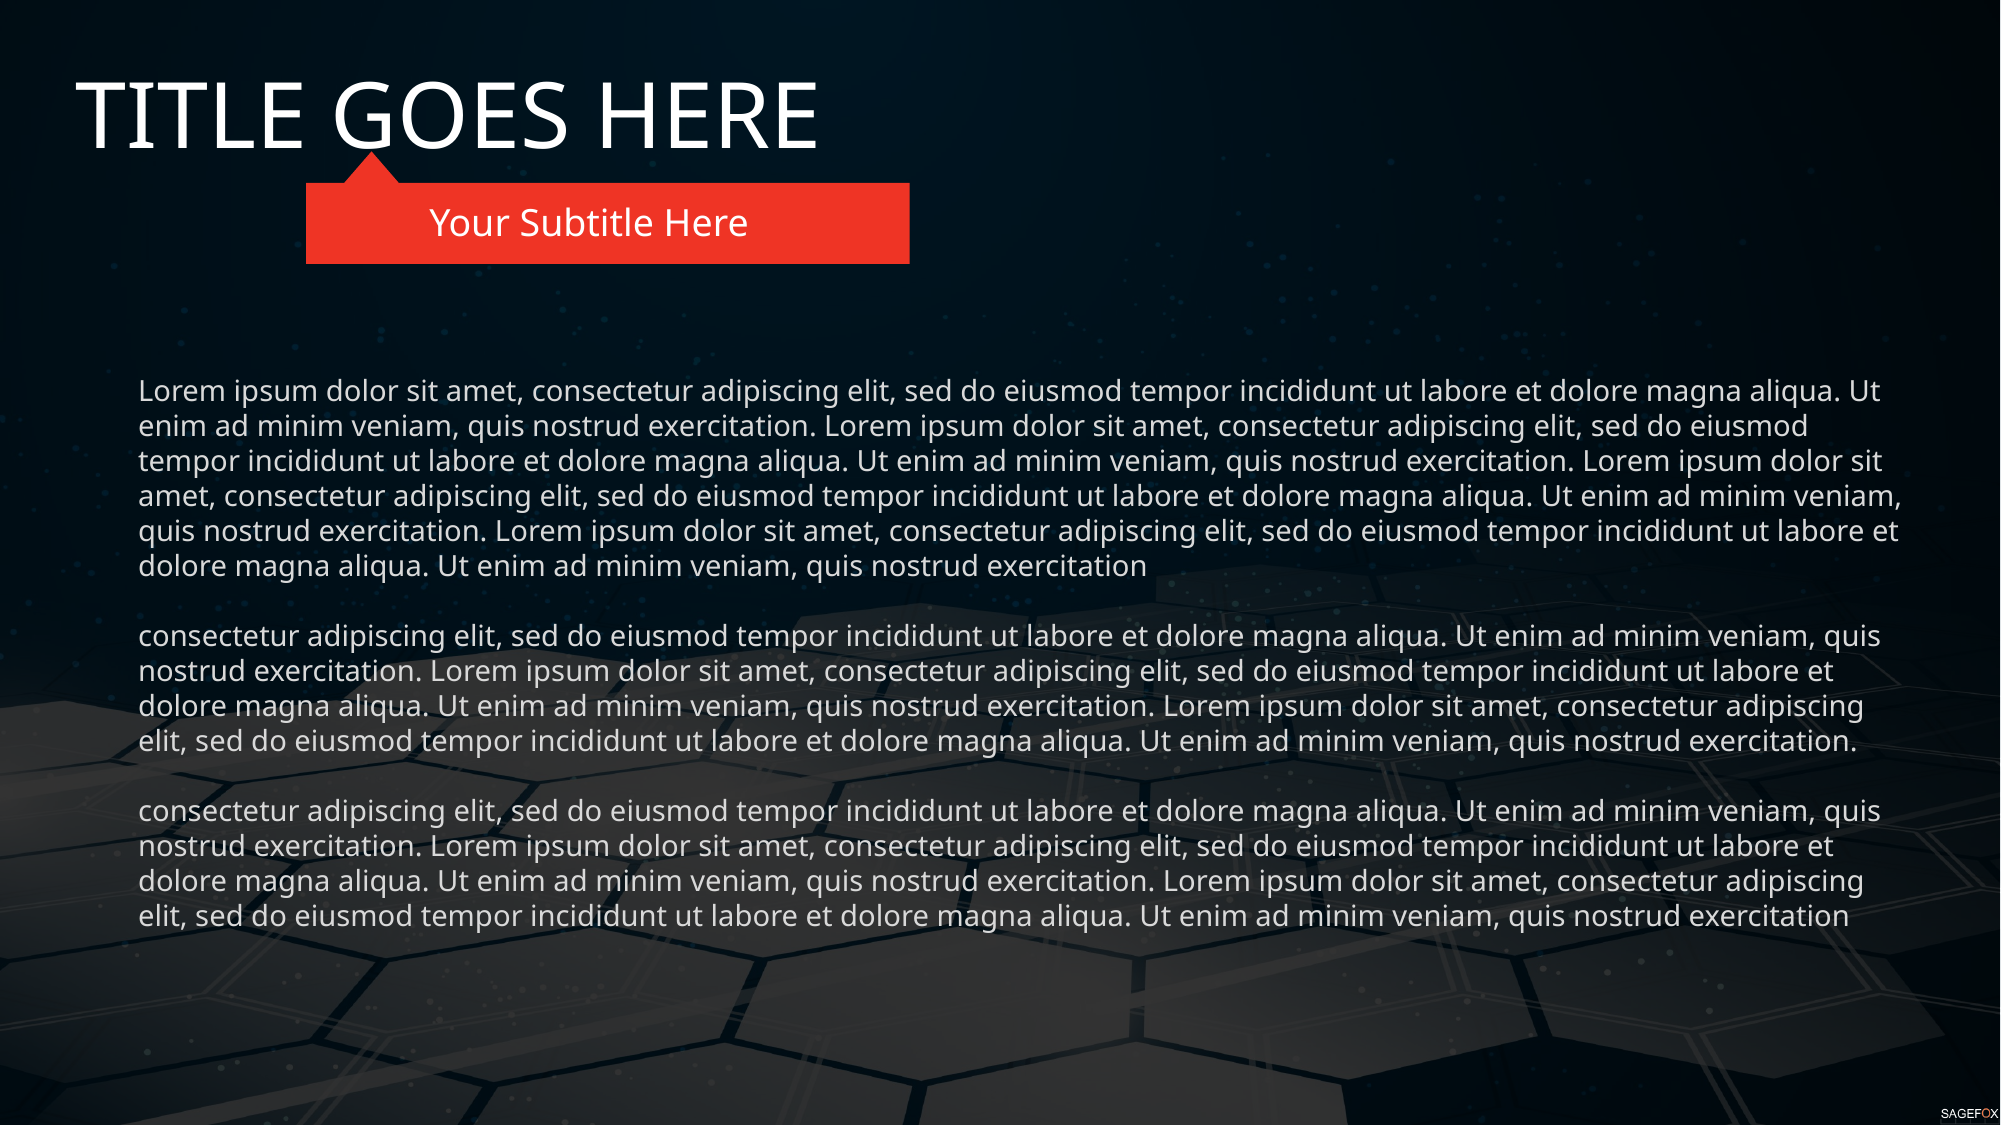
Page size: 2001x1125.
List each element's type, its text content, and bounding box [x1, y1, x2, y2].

text_box TITLE GOES HERE [60, 49, 965, 175]
text_box Lorem ipsum dolor sit amet, consectetur adipiscing elit, sed do eiusmod tempor incididunt ut labore et dolore magna aliqua. Ut enim ad minim veniam, quis nostrud exercitation. Lorem ipsum dolor sit amet, consectetur adipiscing elit, sed do eiusmod tempor incididunt ut labore et dolore magna aliqua. Ut enim ad minim veniam, quis nostrud exercitation. Lorem ipsum dolor sit amet, consectetur adipiscing elit, sed do eiusmod tempor incididunt ut labore et dolore magna aliqua. Ut enim ad minim veniam, quis nostrud exercitation. Lorem ipsum dolor sit amet, consectetur adipiscing elit, sed do eiusmod tempor incididunt ut labore et dolore magna aliqua. Ut enim ad minim veniam, quis nostrud exercitation consectetur adipiscing elit, sed do eiusmod tempor incididunt ut labore et dolore magna aliqua. Ut enim ad minim veniam, quis nostrud exercitation. Lorem ipsum dolor sit amet, consectetur adipiscing elit, sed do eiusmod tempor incididunt ut labore et dolore magna aliqua. Ut enim ad minim veniam, quis nostrud exercitation. Lorem ipsum dolor sit amet, consectetur adipiscing elit, sed do eiusmod tempor incididunt ut labore et dolore magna aliqua. Ut enim ad minim veniam, quis nostrud exercitation. consectetur adipiscing elit, sed do eiusmod tempor incididunt ut labore et dolore magna aliqua. Ut enim ad minim veniam, quis nostrud exercitation. Lorem ipsum dolor sit amet, consectetur adipiscing elit, sed do eiusmod tempor incididunt ut labore et dolore magna aliqua. Ut enim ad minim veniam, quis nostrud exercitation. Lorem ipsum dolor sit amet, consectetur adipiscing elit, sed do eiusmod tempor incididunt ut labore et dolore magna aliqua. Ut enim ad minim veniam, quis nostrud exercitation [123, 365, 1930, 940]
picture [0, 0, 2001, 1125]
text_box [306, 151, 910, 264]
